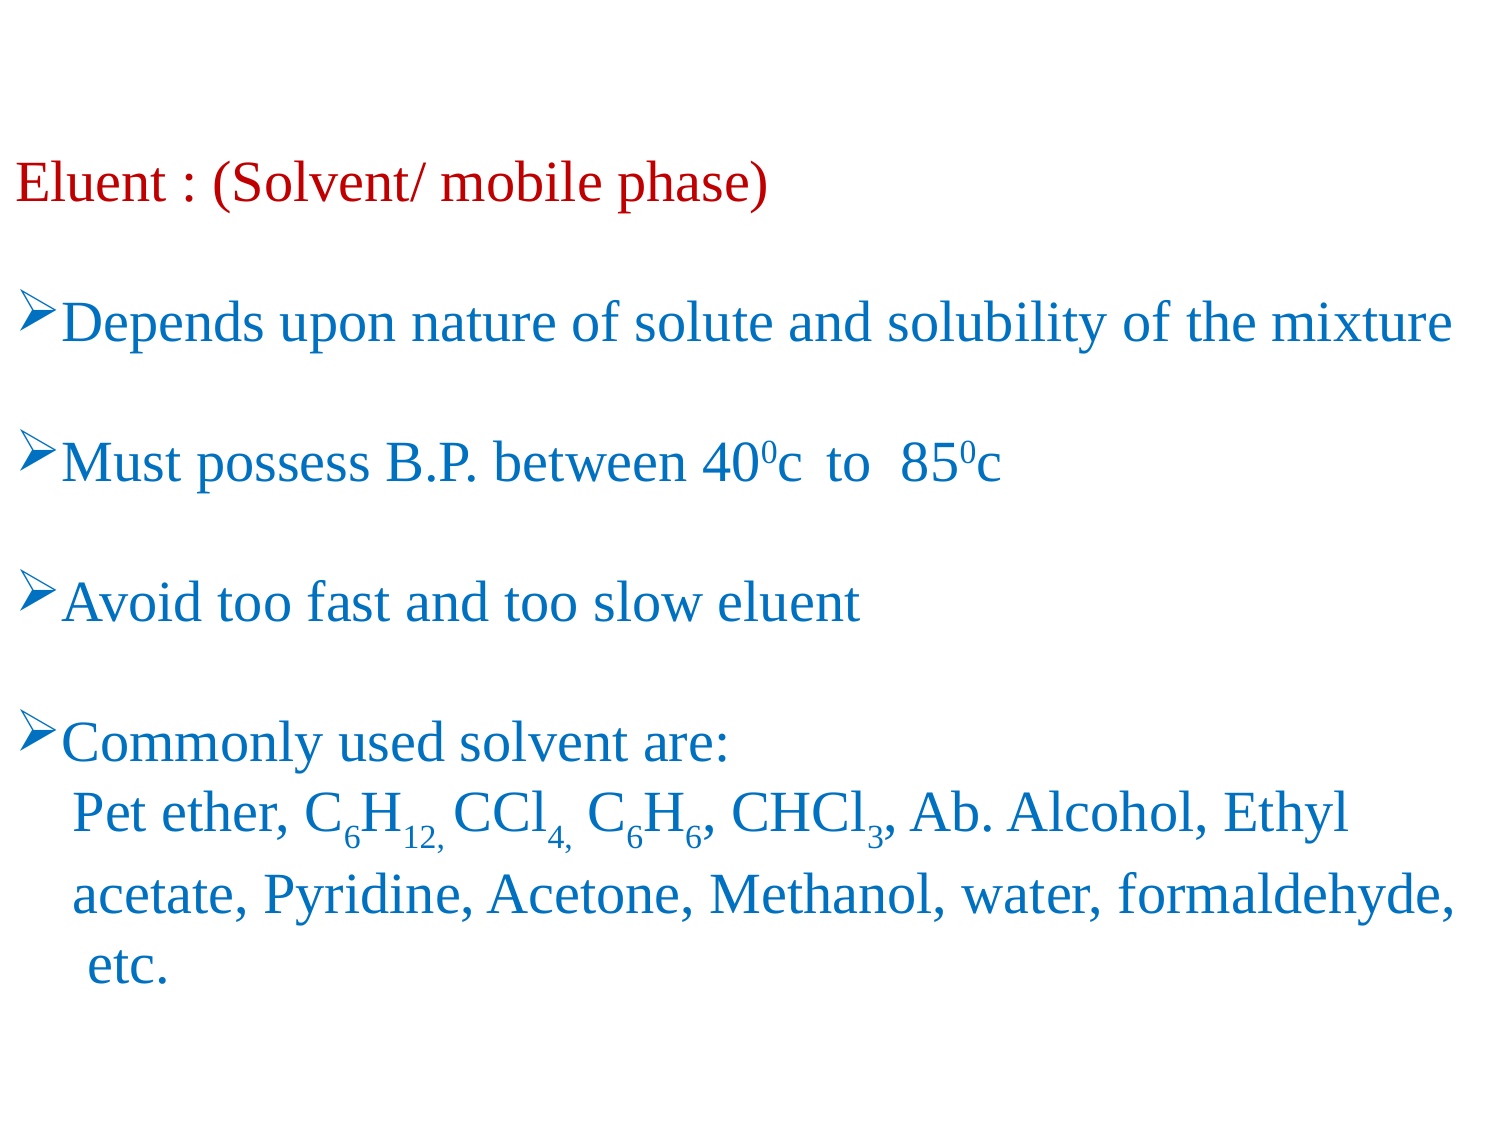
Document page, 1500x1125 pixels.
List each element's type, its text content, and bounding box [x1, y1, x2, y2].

text_box Eluent : (Solvent/ mobile phase) Depends upon nature of solute and solubility of the mixture Must possess B.P. between 400c to 850c Avoid too fast and too slow eluent Commonly used solvent are: Pet ether, C6H12, CCl4, C6H6, CHCl3, Ab. Alcohol, Ethyl acetate, Pyridine, Acetone, Methanol, water, formaldehyde, etc. [0, 135, 1500, 1003]
